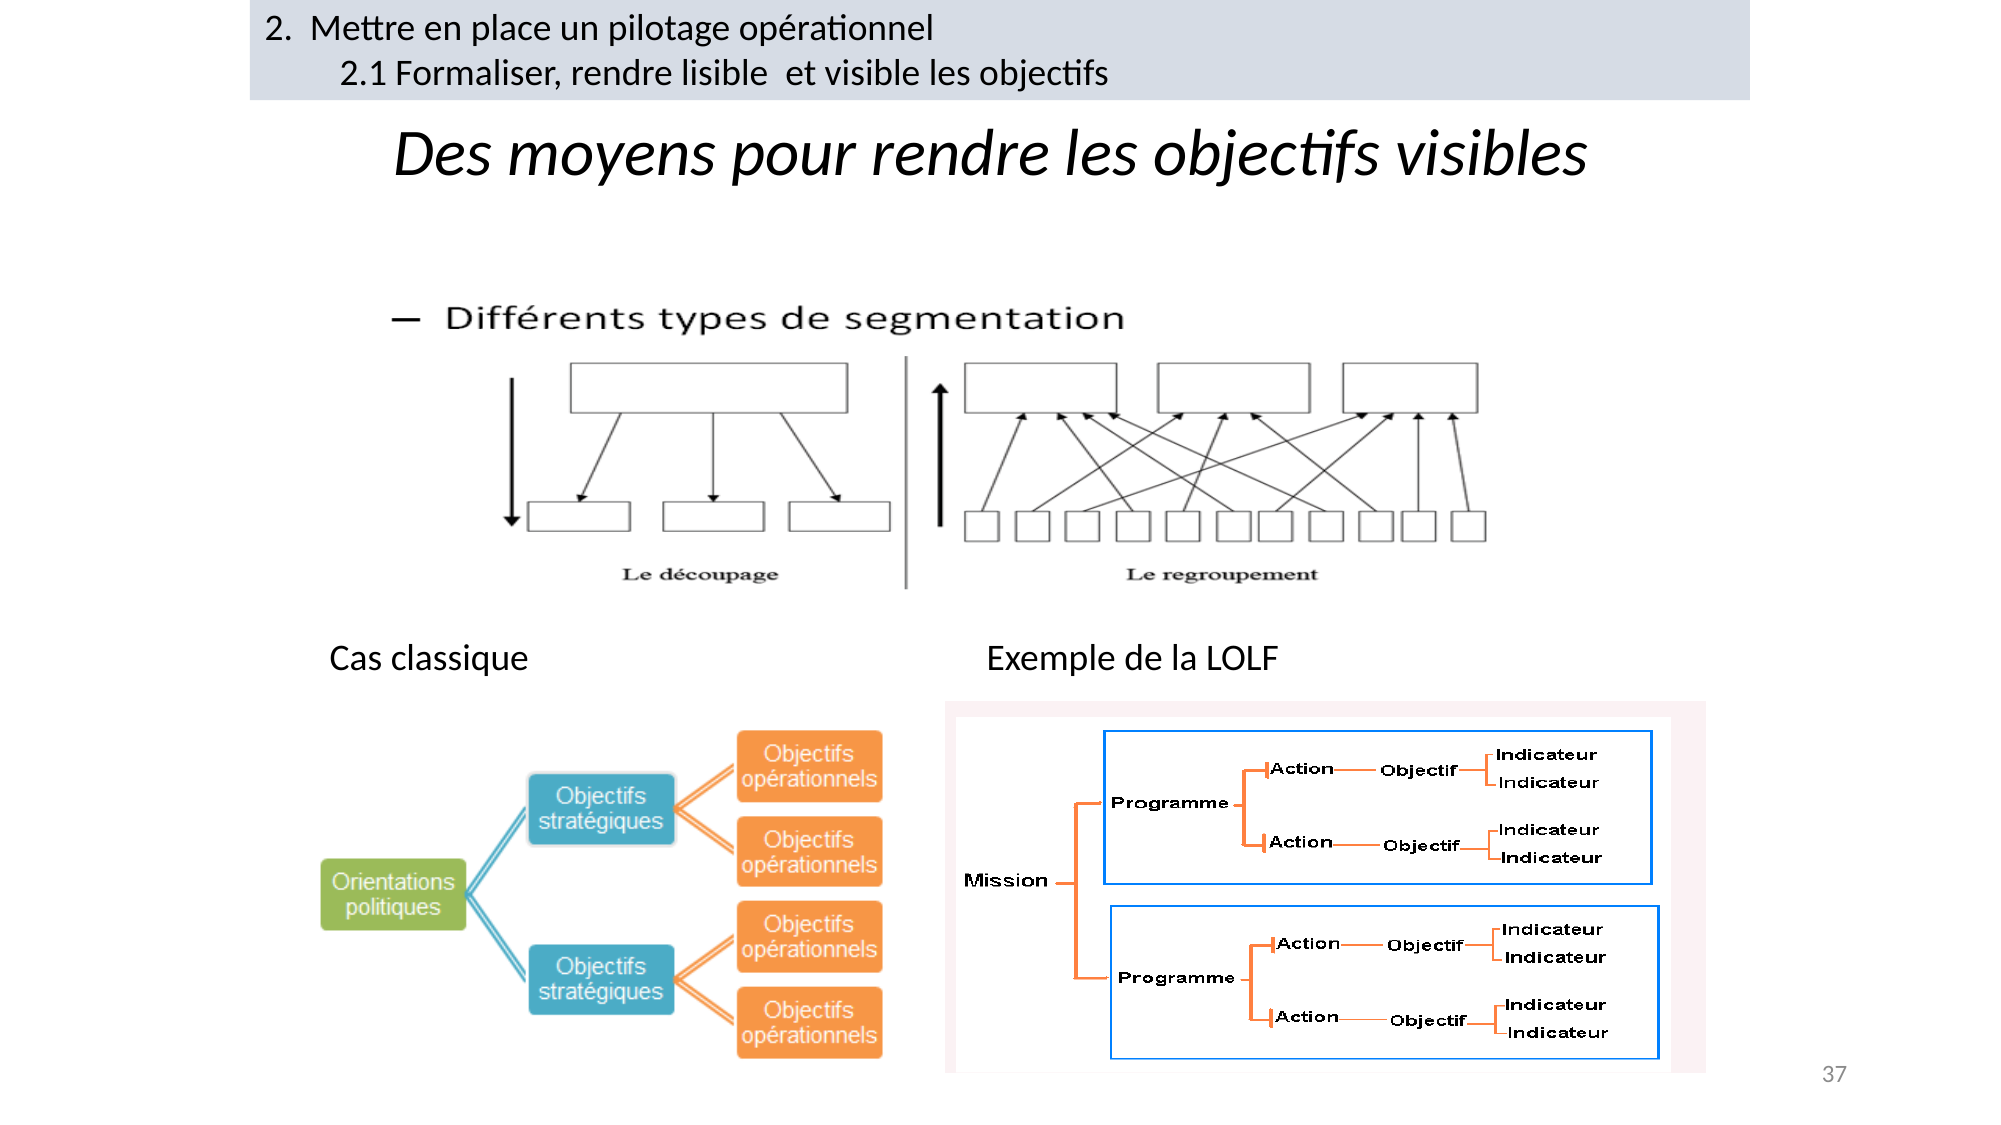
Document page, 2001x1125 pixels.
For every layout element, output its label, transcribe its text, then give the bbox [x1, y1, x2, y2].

slide_number 37 [1412, 1042, 1863, 1103]
text_box Cas classique Exemple de la LOLF [314, 625, 1477, 686]
text_box Des moyens pour rendre les objectifs visibles [263, 101, 1721, 197]
text_box 2. Mettre en place un pilotage opérationnel 2.1 Formaliser, rendre lisible et visible les objectifs [249, 0, 1750, 101]
picture [350, 303, 1532, 611]
picture [945, 701, 1706, 1073]
picture [263, 704, 911, 1073]
